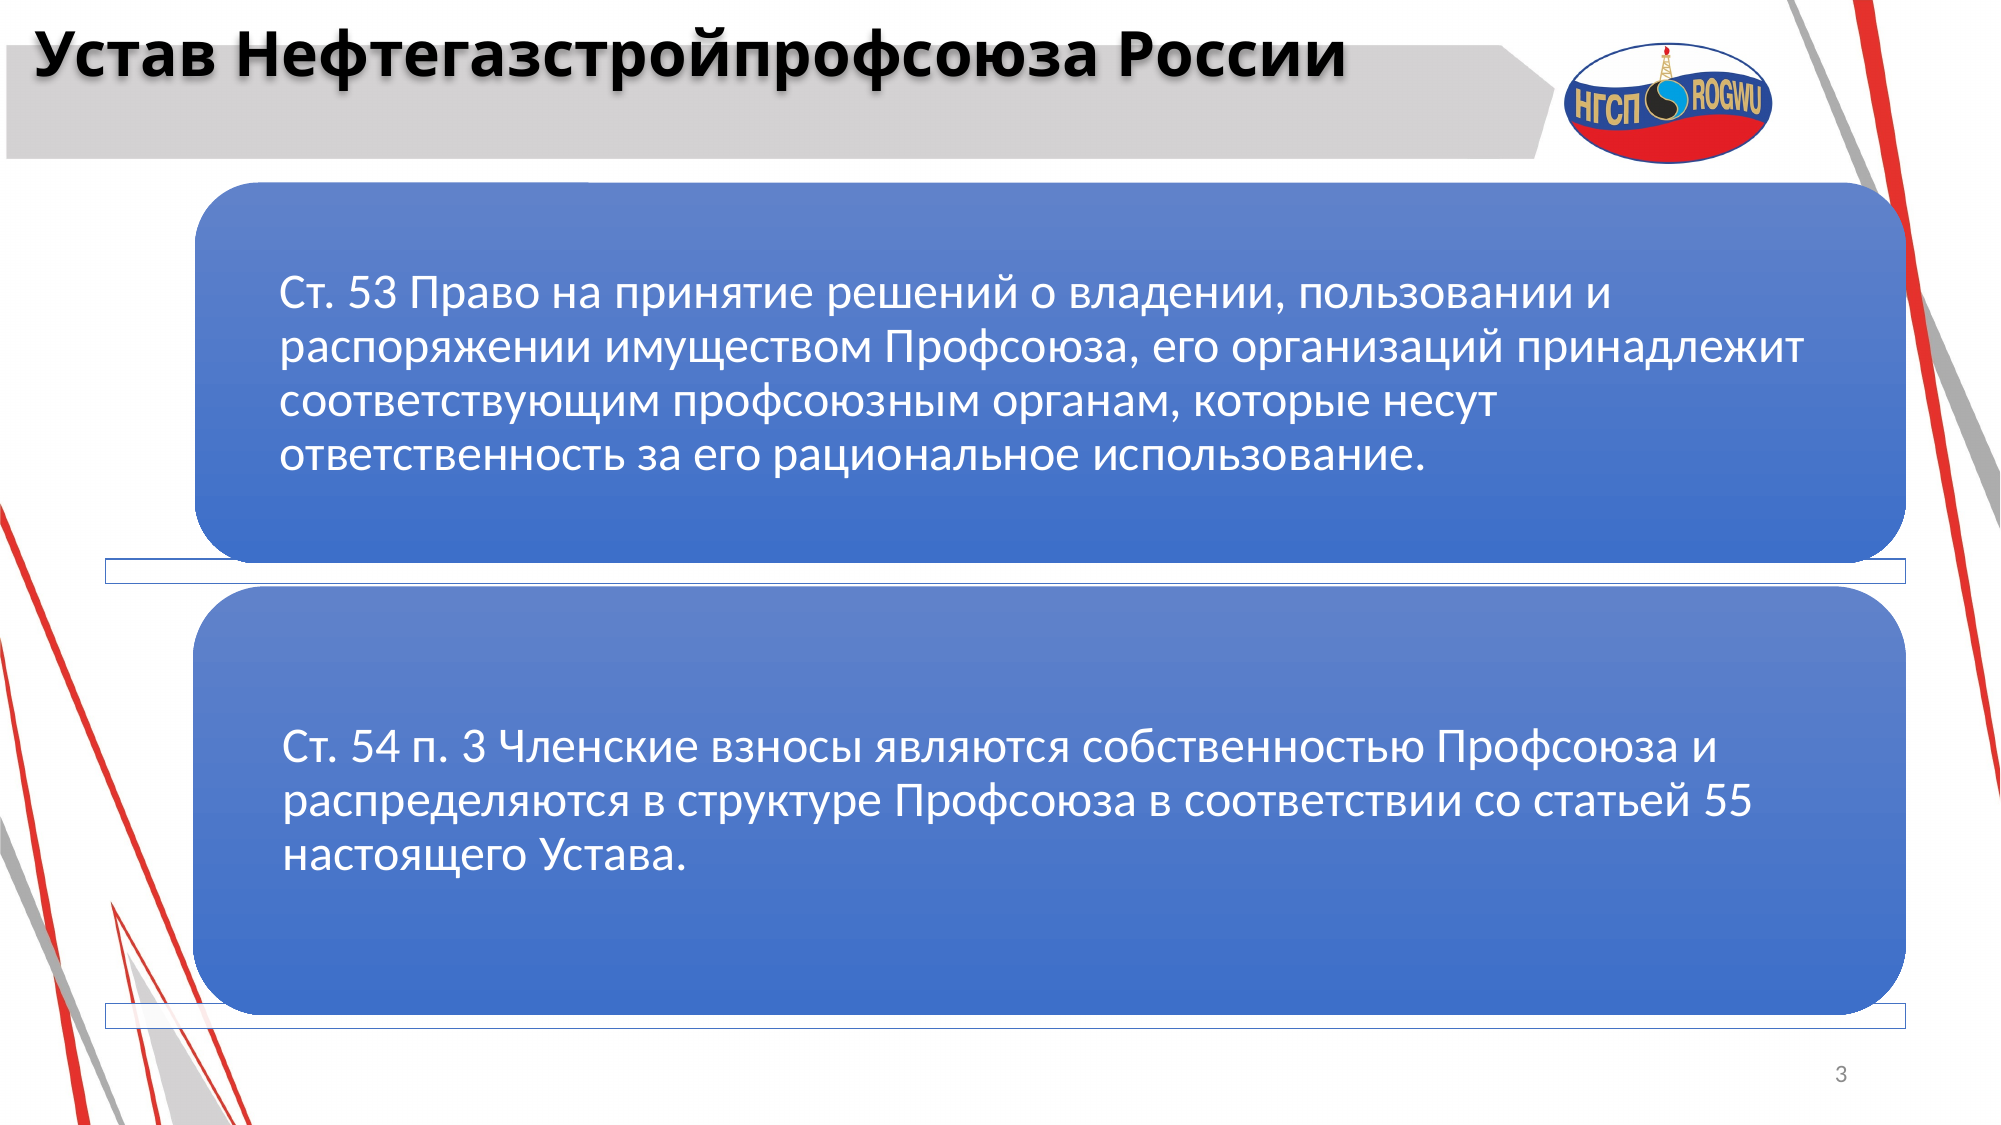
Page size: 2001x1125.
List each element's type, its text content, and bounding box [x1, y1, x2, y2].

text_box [105, 182, 1906, 1039]
picture [0, 0, 2001, 1125]
slide_number 3 [1412, 1042, 1863, 1103]
title Устав Нефтегазстройпрофсоюза России [19, 0, 1549, 153]
